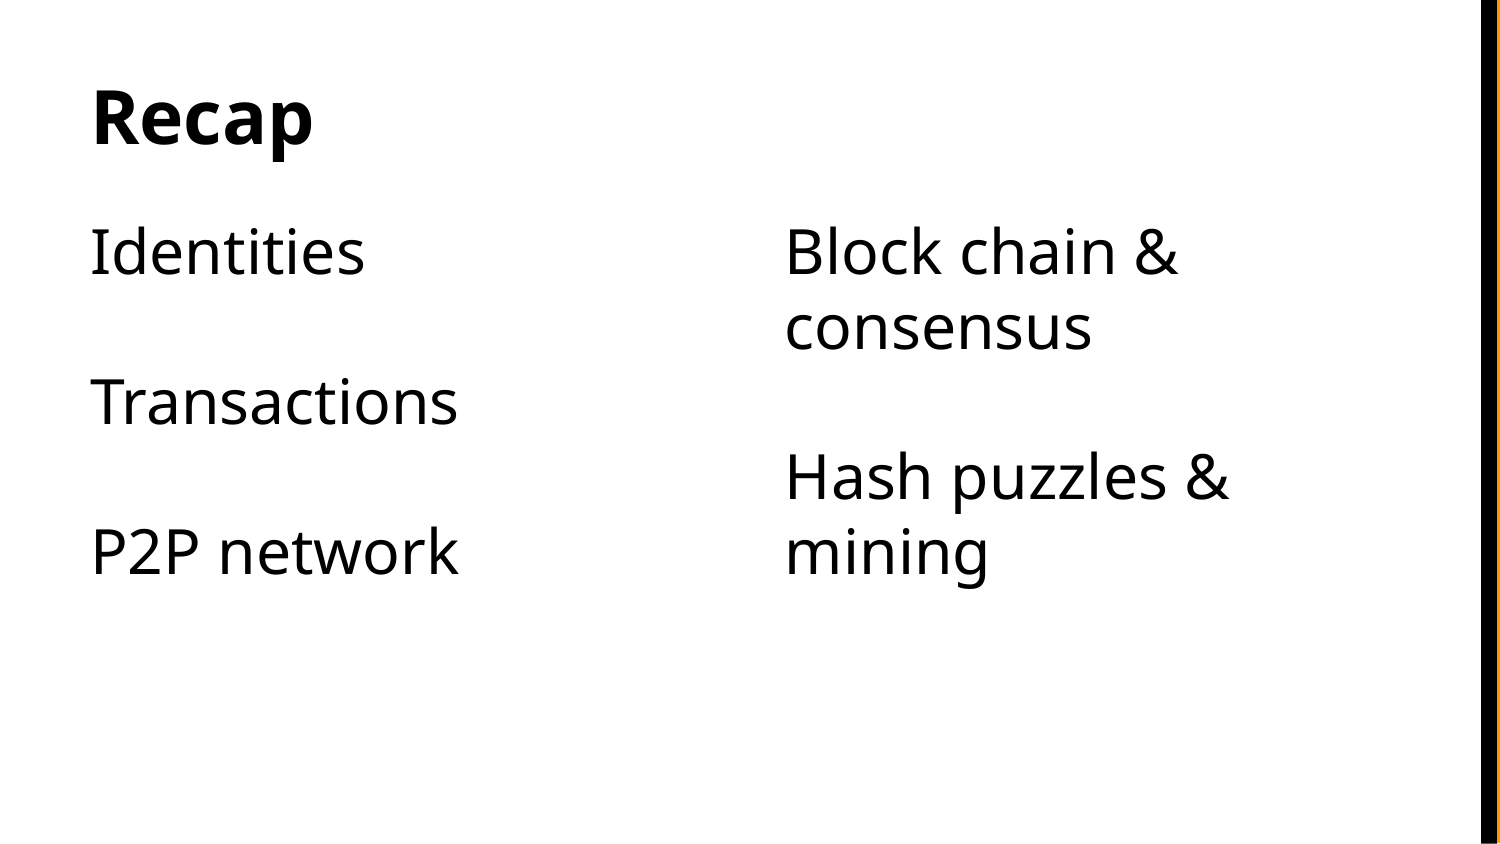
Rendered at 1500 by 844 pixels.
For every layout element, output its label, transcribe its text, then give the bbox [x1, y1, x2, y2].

title Recap [75, 33, 1425, 175]
list Identities Transactions P2P network [75, 196, 731, 808]
list Block chain & consensus Hash puzzles & mining [769, 196, 1425, 808]
